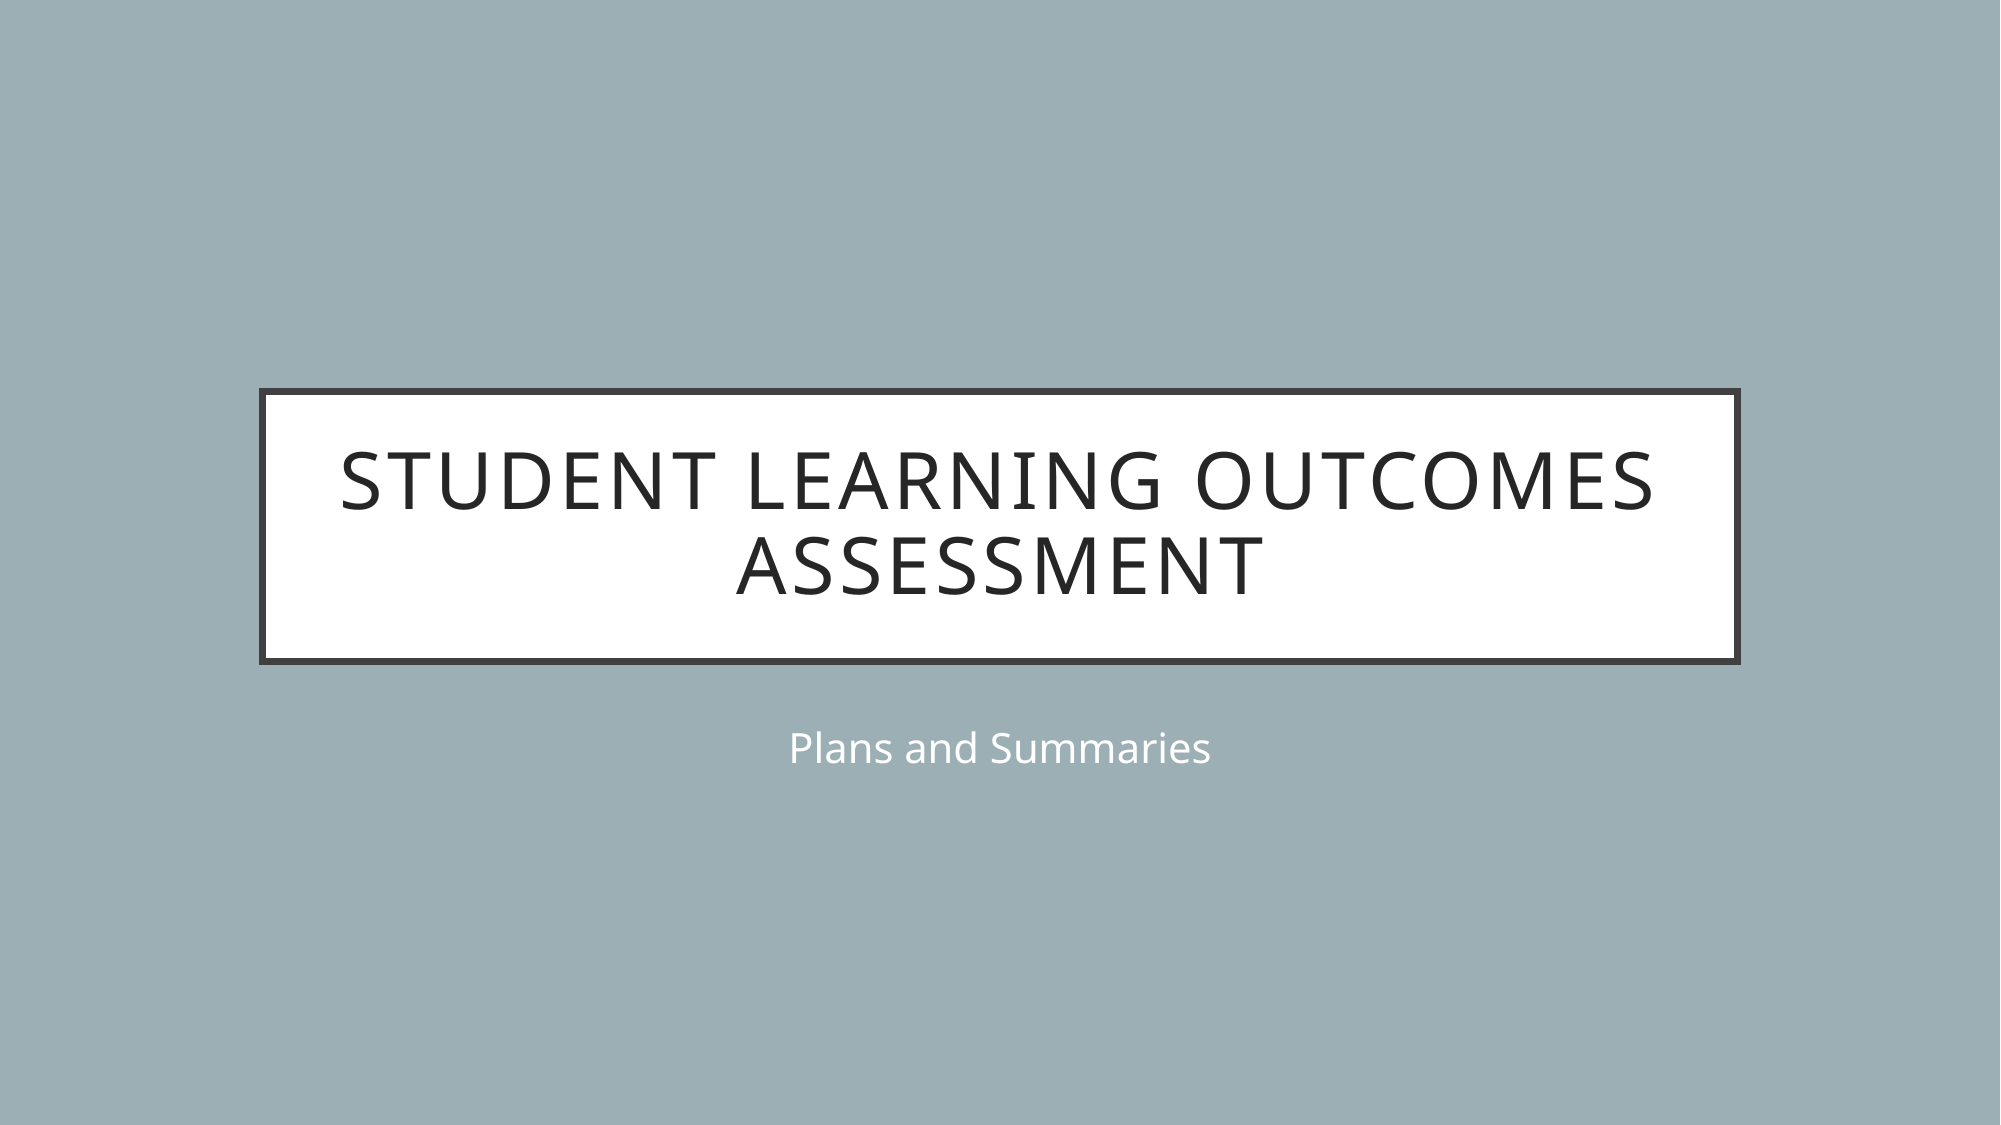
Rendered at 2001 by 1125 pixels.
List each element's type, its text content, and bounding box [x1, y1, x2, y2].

subtitle Plans and Summaries [442, 713, 1558, 918]
title Student Learning Outcomes Assessment [259, 388, 1741, 665]
